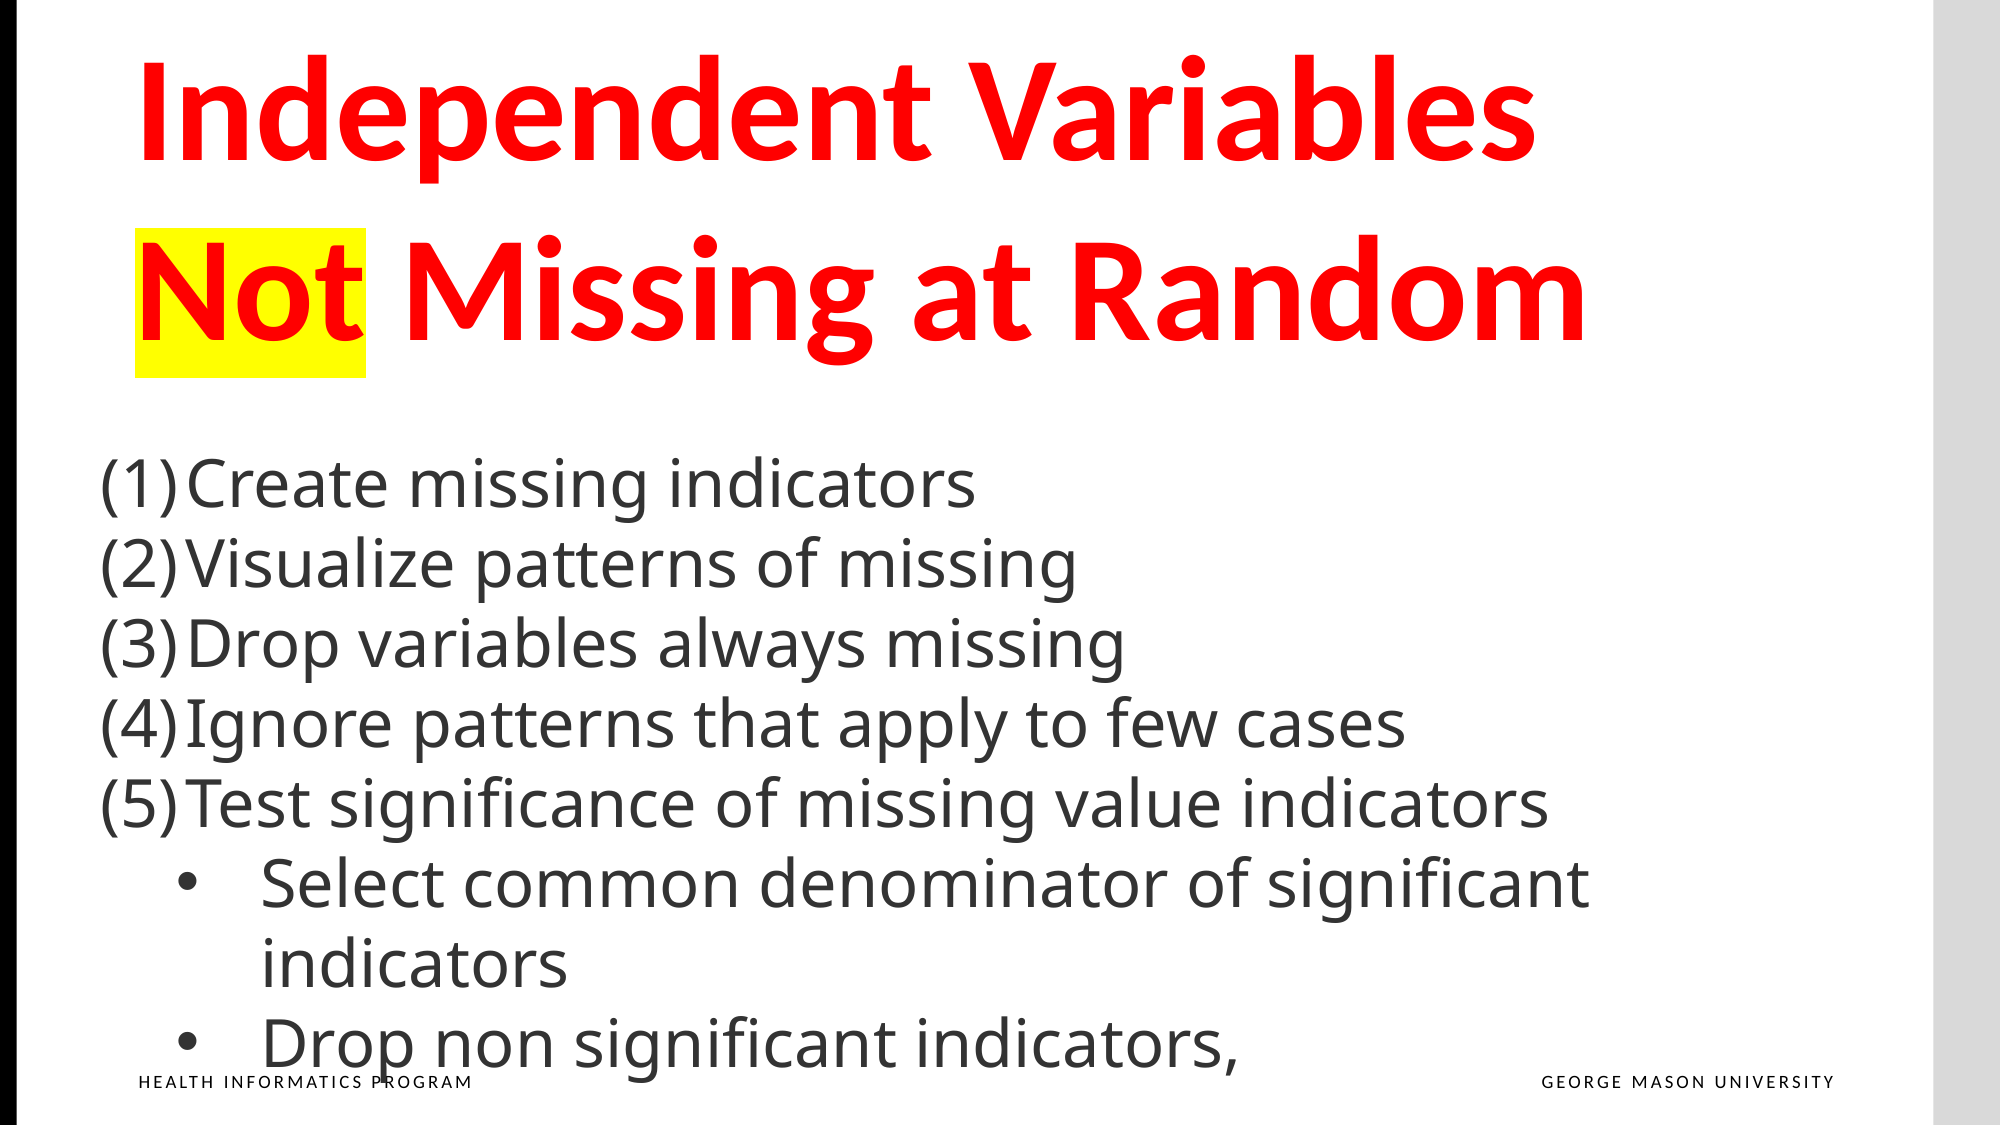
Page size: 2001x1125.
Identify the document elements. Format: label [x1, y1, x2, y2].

text_box [1837, 1, 2000, 75]
text_box [85, 2, 1841, 1015]
text_box [0, 1, 89, 75]
